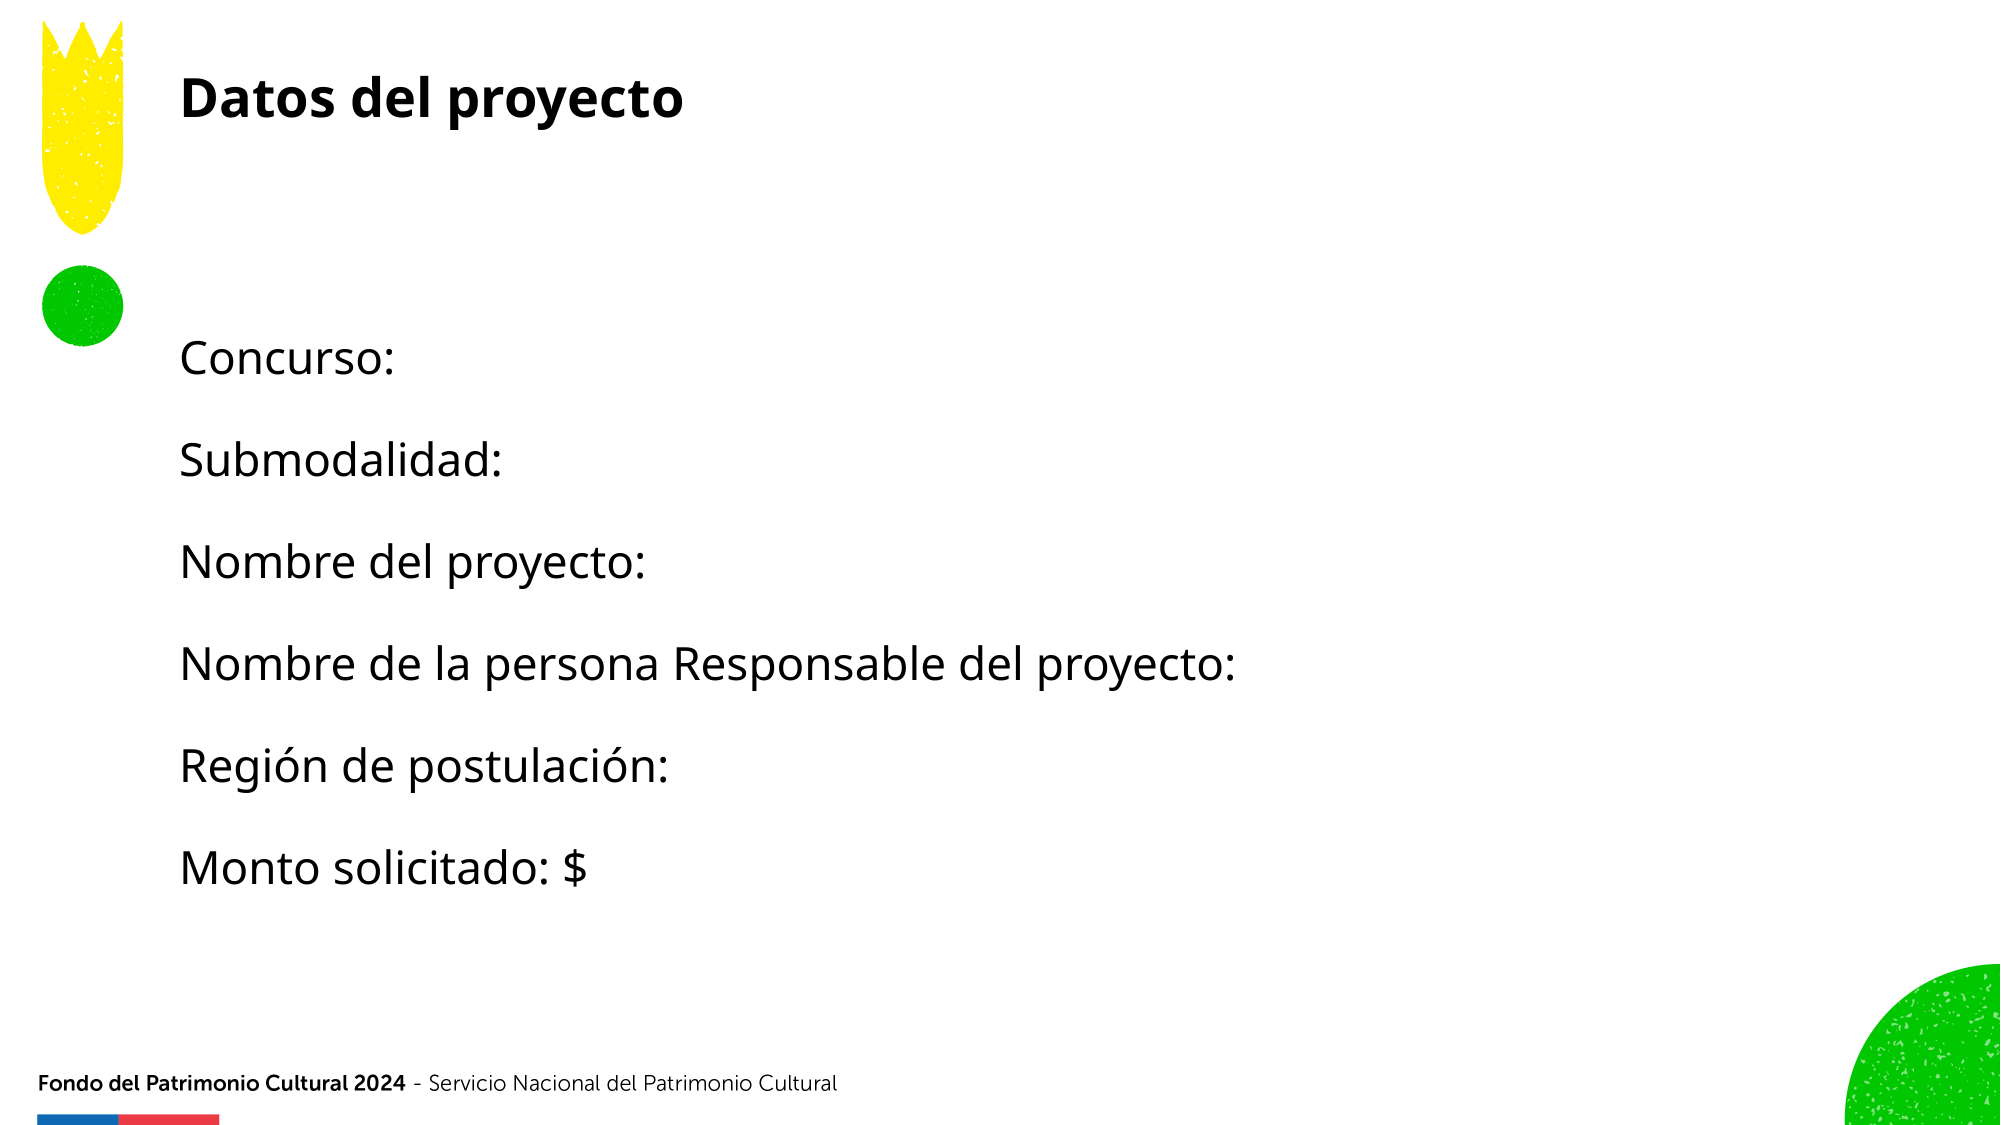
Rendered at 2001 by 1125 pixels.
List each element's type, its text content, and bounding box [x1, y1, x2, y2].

picture [0, 0, 2000, 1125]
list Concurso: Submodalidad: Nombre del proyecto: Nombre de la persona Responsable del proyecto: Región de postulación: Monto solicitado: $ [179, 249, 1863, 1053]
text_box Datos del proyecto [179, 23, 2000, 242]
